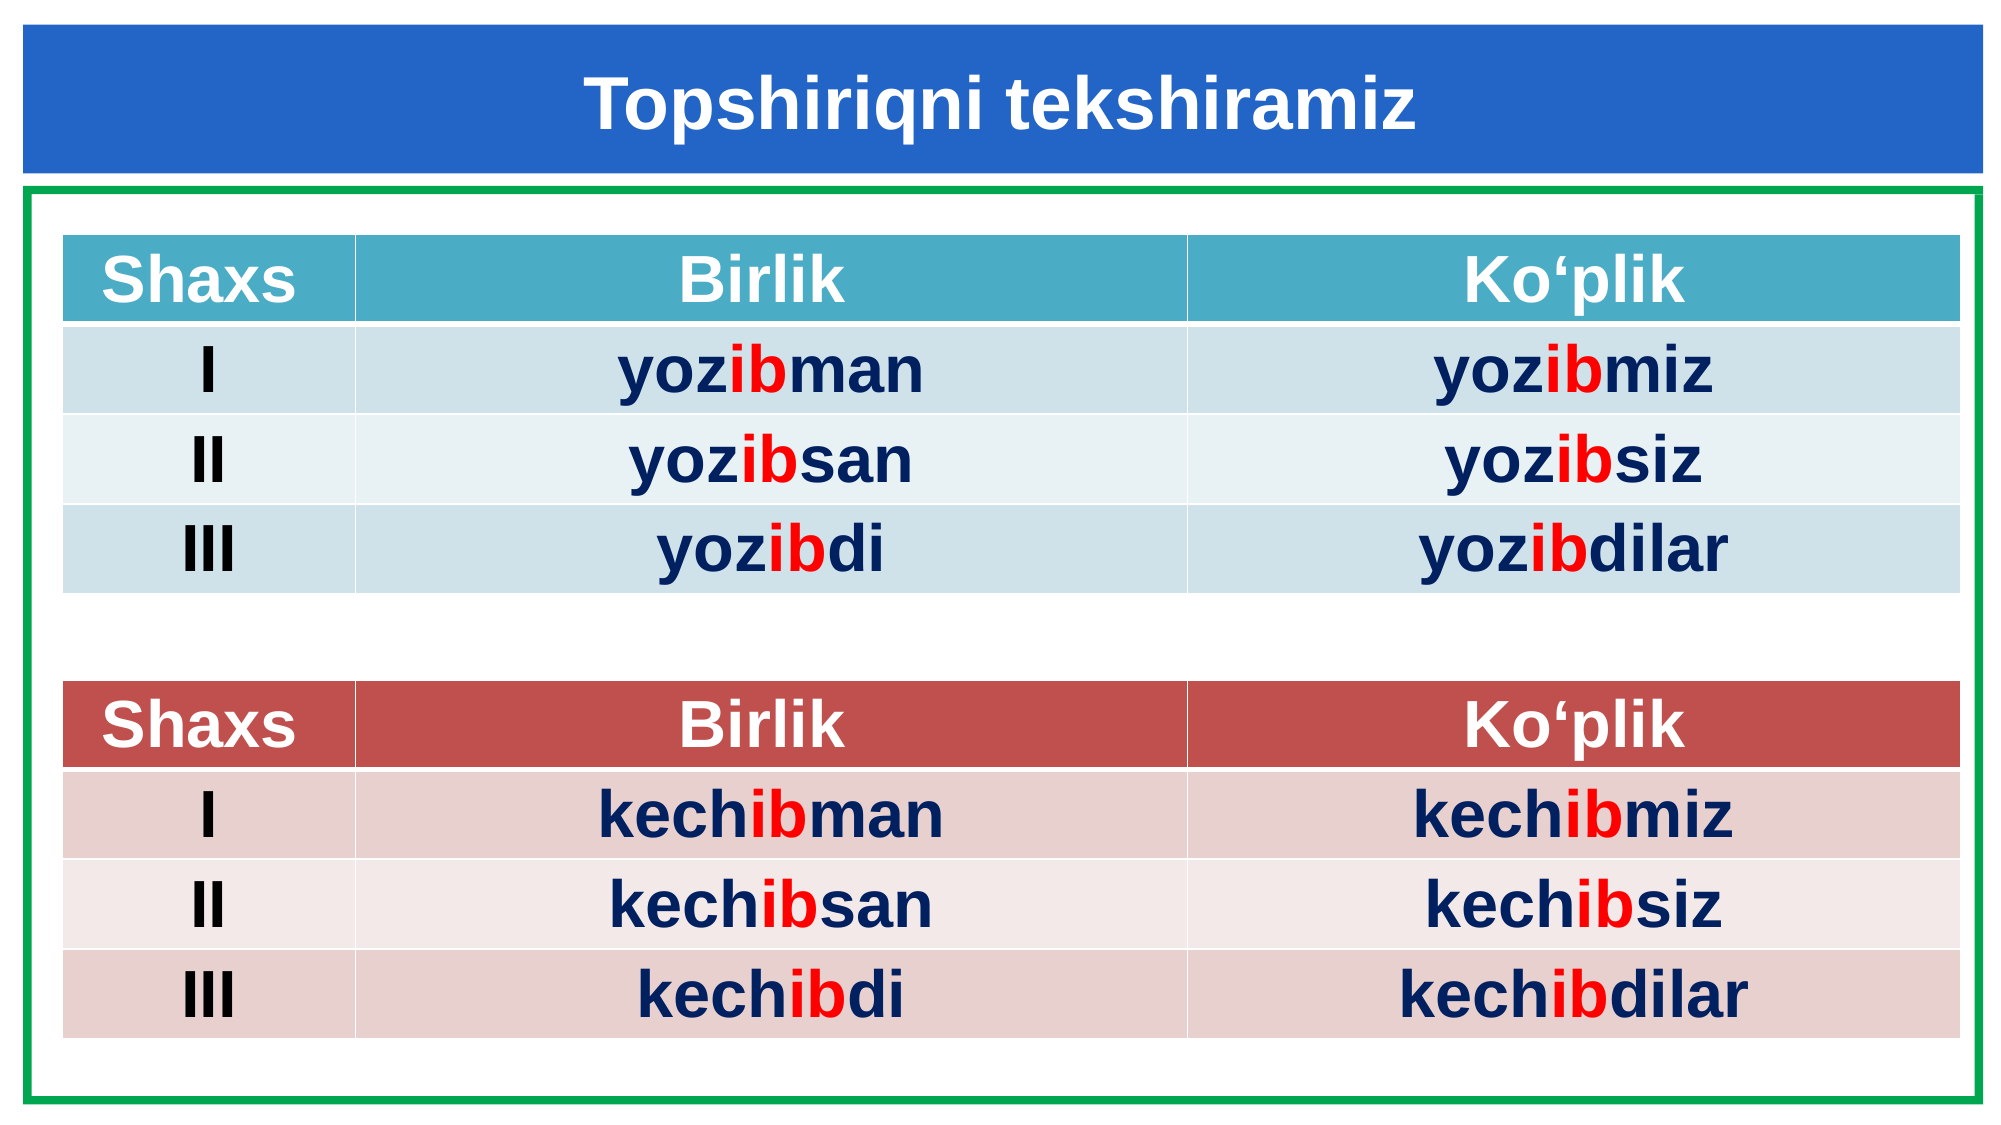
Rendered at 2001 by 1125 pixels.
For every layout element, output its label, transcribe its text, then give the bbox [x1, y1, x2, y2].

text_box Topshiriqni tekshiramiz [125, 52, 1878, 163]
table_cell III [63, 505, 355, 593]
table_cell I [63, 772, 355, 858]
table_cell yozibsiz [1188, 415, 1960, 503]
table_cell kechibmiz [1188, 772, 1960, 858]
table_cell kechibsan [356, 860, 1187, 948]
table_cell yozibsan [356, 415, 1187, 503]
table_cell kechibsiz [1188, 860, 1960, 948]
table_cell I [63, 327, 355, 413]
table_cell yozibdilar [1188, 505, 1960, 593]
table_header Ko‘plik [1188, 235, 1960, 321]
table_cell yozibmiz [1188, 327, 1960, 413]
table_header Shaxs [63, 235, 355, 321]
table_cell kechibdilar [1188, 950, 1960, 1038]
table_header Ko‘plik [1188, 681, 1960, 767]
table_header Birlik [356, 235, 1187, 321]
table_cell II [63, 415, 355, 503]
table_cell yozibdi [356, 505, 1187, 593]
table_header Birlik [356, 681, 1187, 767]
table_cell kechibdi [356, 950, 1187, 1038]
table_cell yozibman [356, 327, 1187, 413]
table_cell kechibman [356, 772, 1187, 858]
table_cell III [63, 950, 355, 1038]
table_header Shaxs [63, 681, 355, 767]
table_cell II [63, 860, 355, 948]
